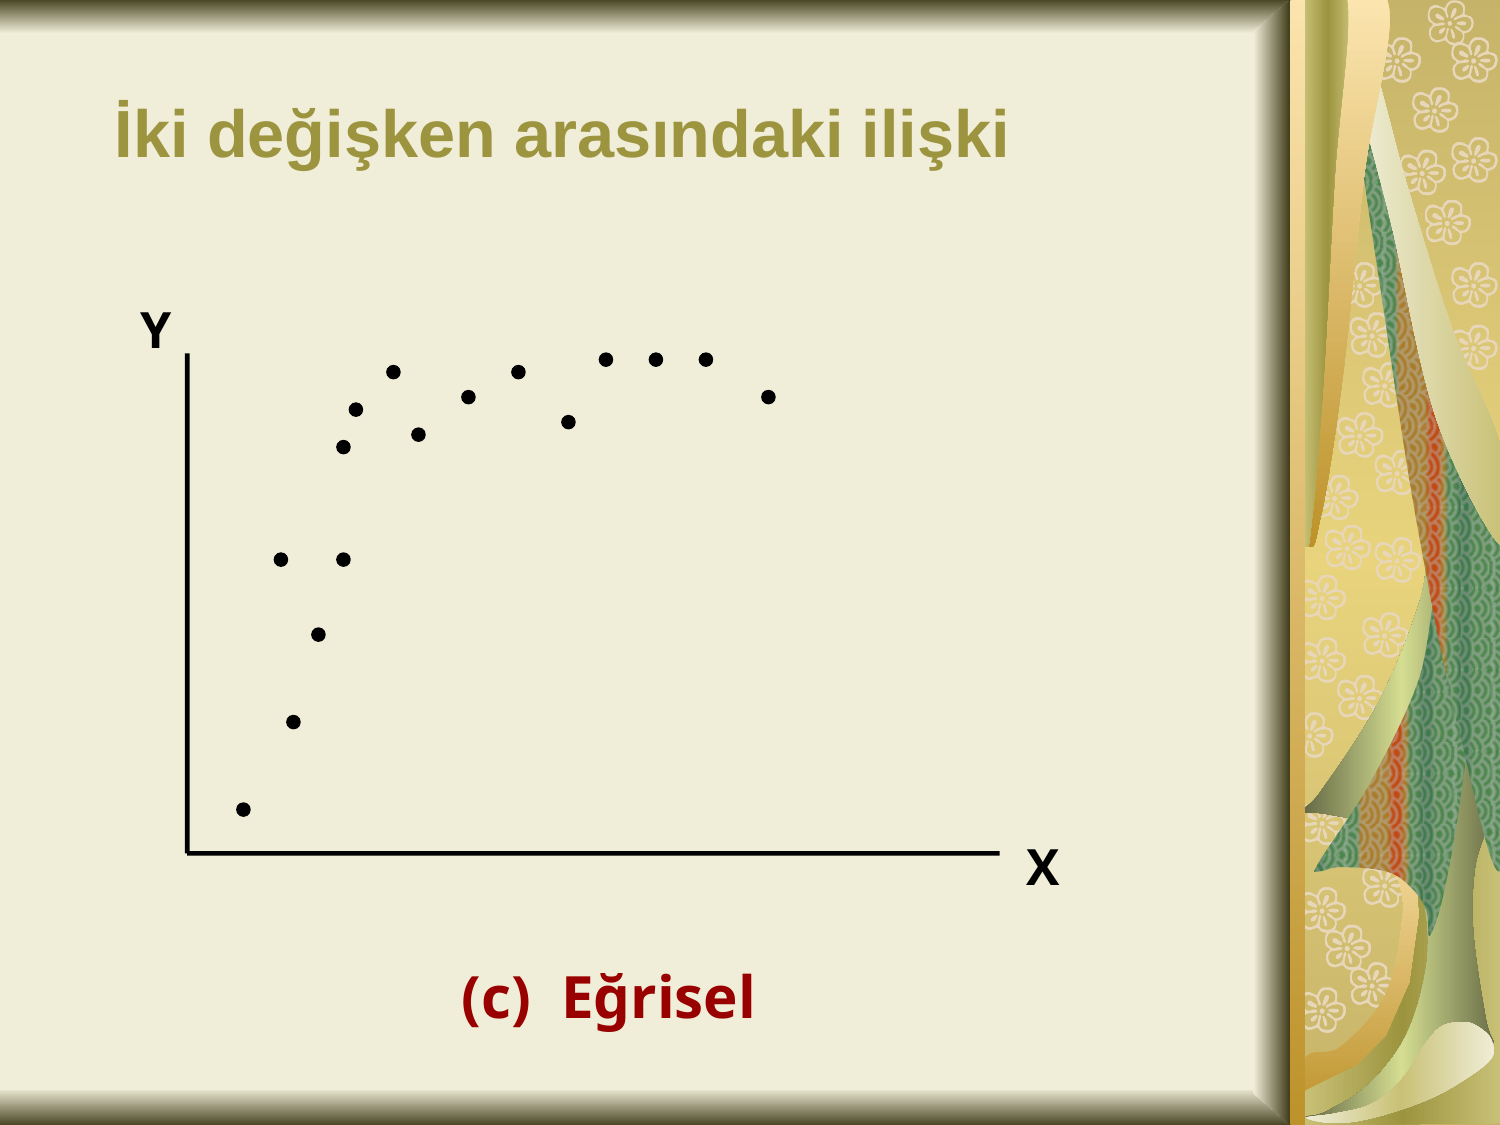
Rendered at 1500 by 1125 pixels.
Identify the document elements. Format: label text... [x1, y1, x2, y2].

picture [1314, 144, 1500, 936]
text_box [111, 290, 1088, 904]
text_box (c) Eğrisel [277, 952, 940, 1038]
title İki değişken arasındaki ilişki [99, 37, 1117, 225]
